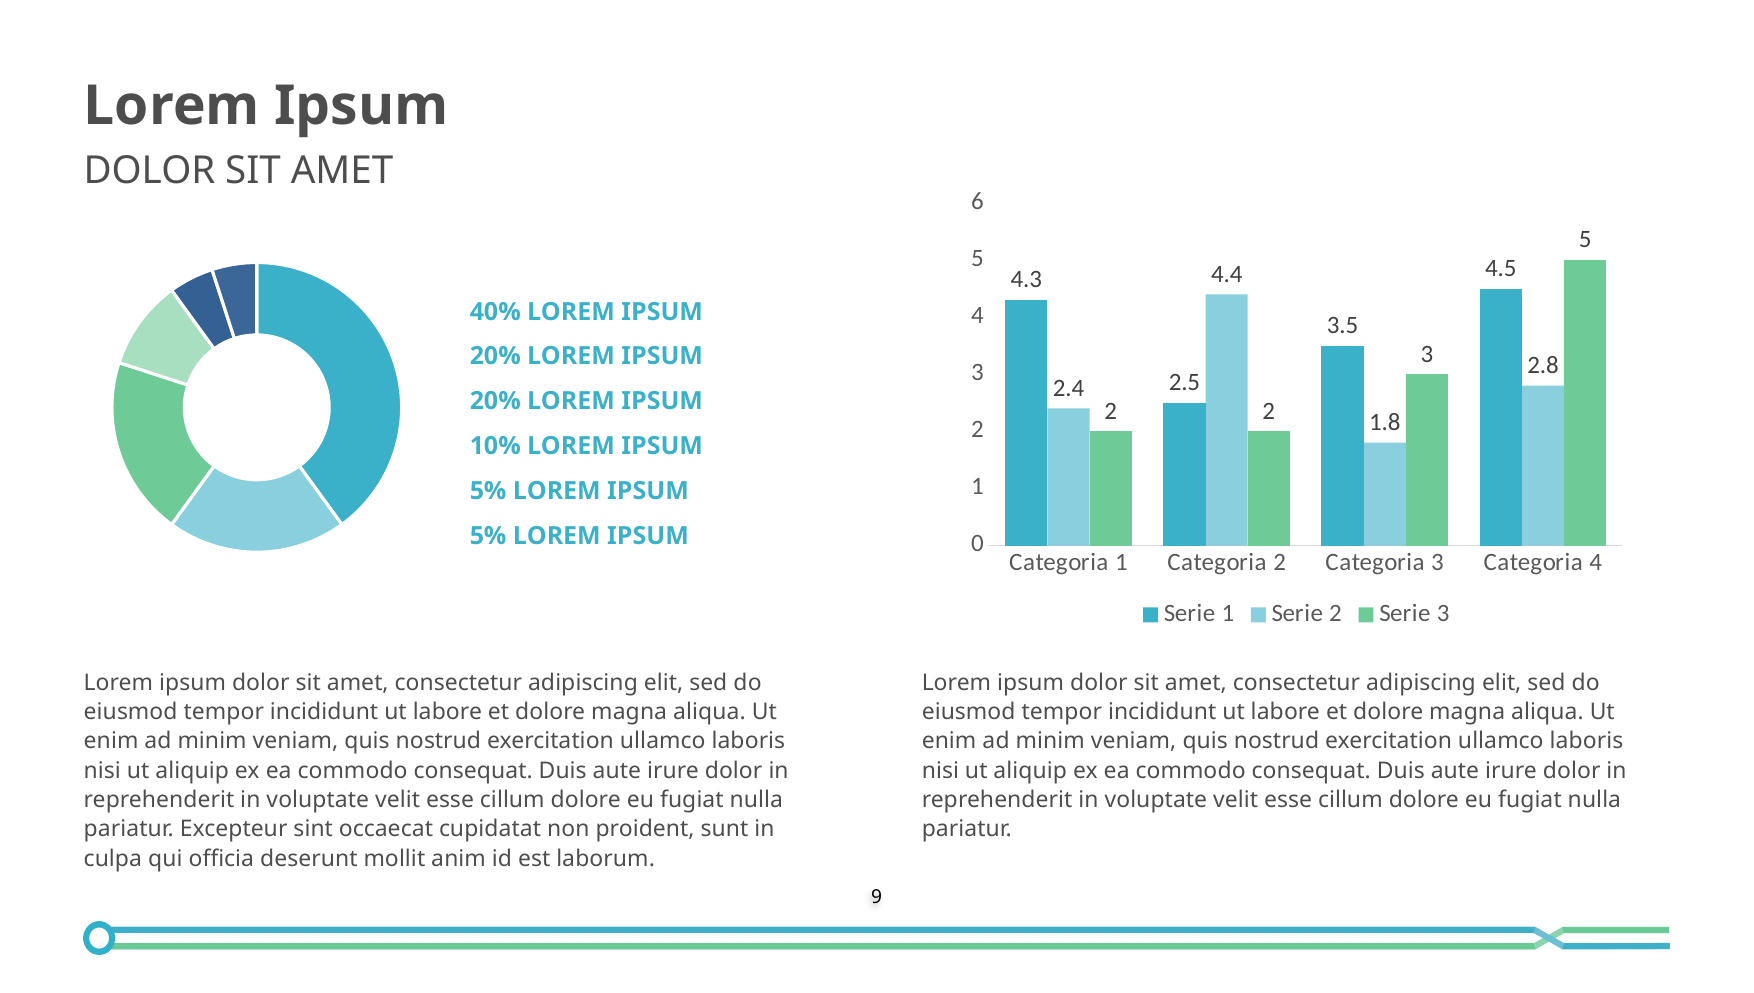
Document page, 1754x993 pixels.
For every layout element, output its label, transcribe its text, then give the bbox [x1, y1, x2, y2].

list Lorem ipsum dolor sit amet, consectetur adipiscing elit, sed do eiusmod tempor incididunt ut labore et dolore magna aliqua. Ut enim ad minim veniam, quis nostrud exercitation ullamco laboris nisi ut aliquip ex ea commodo consequat. Duis aute irure dolor in reprehenderit in voluptate velit esse cillum dolore eu fugiat nulla pariatur. [921, 665, 1661, 872]
chart [957, 181, 1636, 634]
list Lorem ipsum dolor sit amet, consectetur adipiscing elit, sed do eiusmod tempor incididunt ut labore et dolore magna aliqua. Ut enim ad minim veniam, quis nostrud exercitation ullamco laboris nisi ut aliquip ex ea commodo consequat. Duis aute irure dolor in reprehenderit in voluptate velit esse cillum dolore eu fugiat nulla pariatur. Excepteur sint occaecat cupidatat non proident, sunt in culpa qui officia deserunt mollit anim id est laborum. [83, 665, 823, 872]
chart [83, 256, 431, 559]
list DOLOR SIT AMET [83, 144, 823, 222]
list 40% LOREM IPSUM 20% LOREM IPSUM 20% LOREM IPSUM 10% LOREM IPSUM 5% LOREM IPSUM 5% LOREM IPSUM [429, 260, 823, 579]
picture [83, 921, 1670, 955]
list Lorem Ipsum [83, 69, 823, 144]
